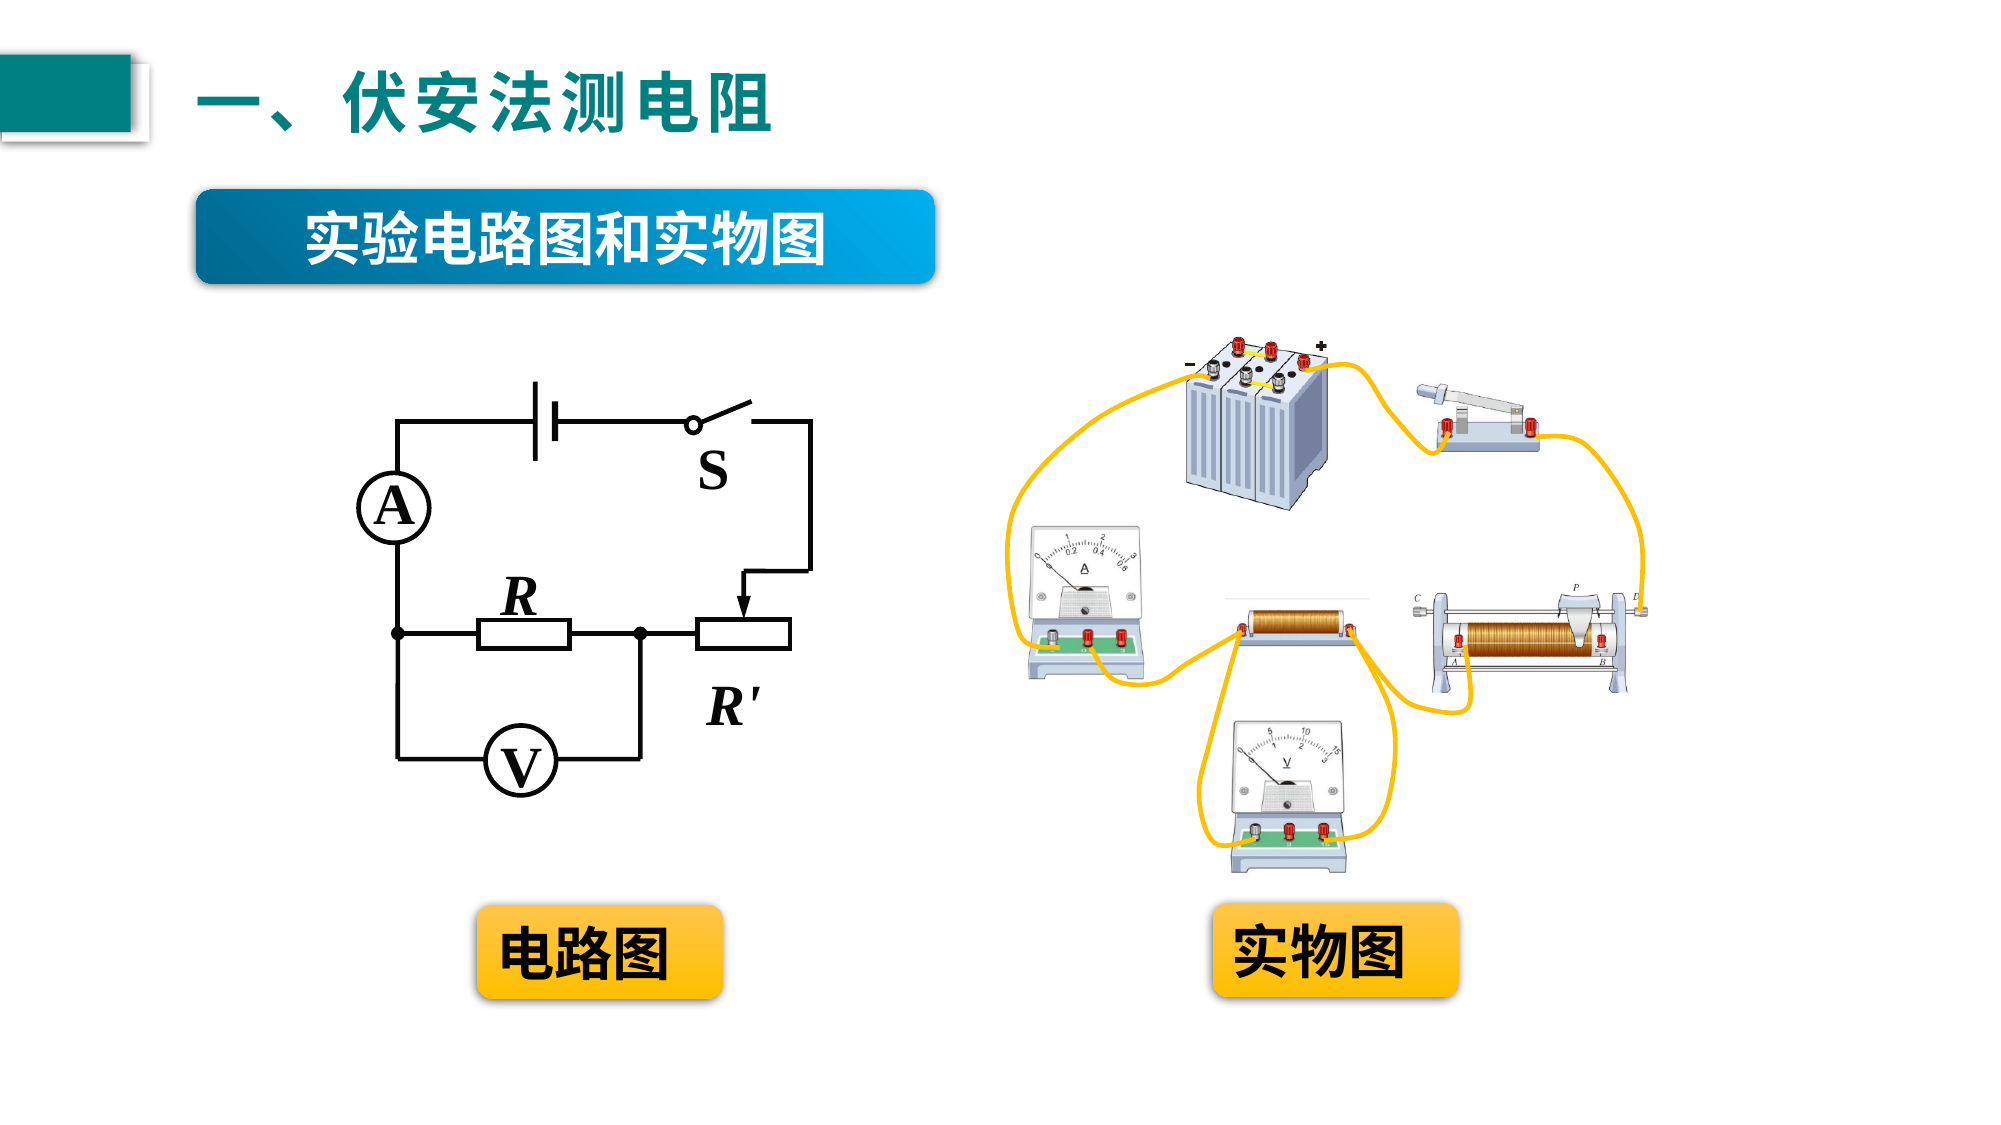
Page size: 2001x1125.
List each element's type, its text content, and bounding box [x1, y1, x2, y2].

text_box 电路图 [476, 904, 724, 999]
text_box 实验电路图和实物图 [196, 189, 935, 284]
text_box 实物图 [1212, 903, 1460, 998]
title 一、伏安法测电阻 [180, 55, 1225, 149]
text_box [1001, 326, 1654, 884]
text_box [358, 381, 846, 807]
